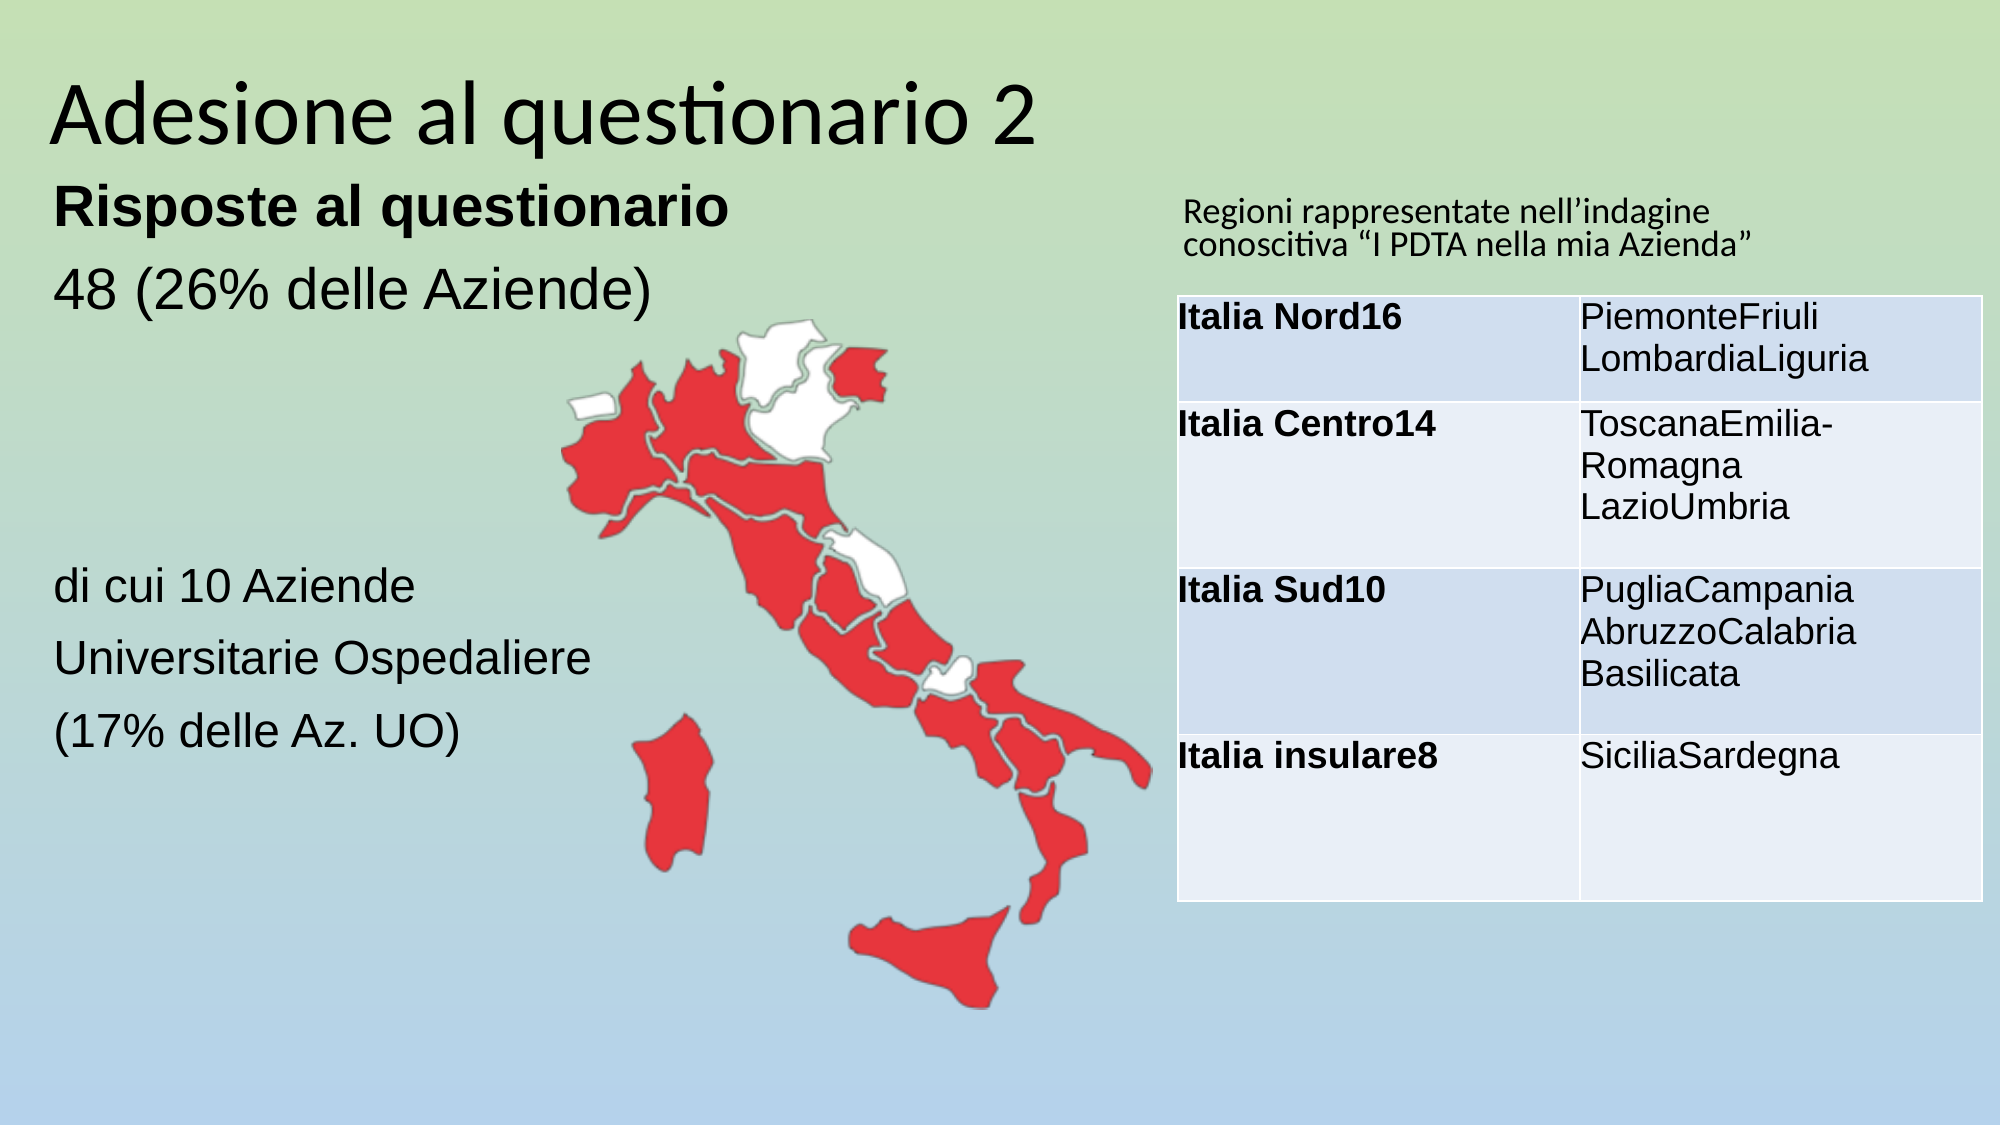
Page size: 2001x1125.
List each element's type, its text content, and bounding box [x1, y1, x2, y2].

text_box Regioni rappresentate nell’indagine conoscitiva “I PDTA nella mia Azienda” [1175, 183, 1879, 276]
table_header Italia Nord 16 [1179, 297, 1579, 401]
picture [561, 318, 1153, 1011]
table_cell Italia insulare 8 [1179, 735, 1579, 900]
table_cell Italia Centro 14 [1179, 403, 1579, 567]
table_cell Italia Sud 10 [1179, 569, 1579, 734]
table_header Piemonte Friuli Lombardia Liguria [1581, 297, 1981, 401]
list Risposte al questionario 48 (26% delle Aziende) di cui 10 Aziende Universitarie Ospedaliere (17% delle Az. UO) [45, 167, 944, 885]
table_cell Puglia Campania Abruzzo Calabria Basilicata [1581, 569, 1981, 734]
table_cell Sicilia Sardegna [1581, 735, 1981, 900]
title Adesione al questionario 2 [41, 5, 1768, 224]
table_cell Toscana Emilia-Romagna Lazio Umbria [1581, 403, 1981, 567]
